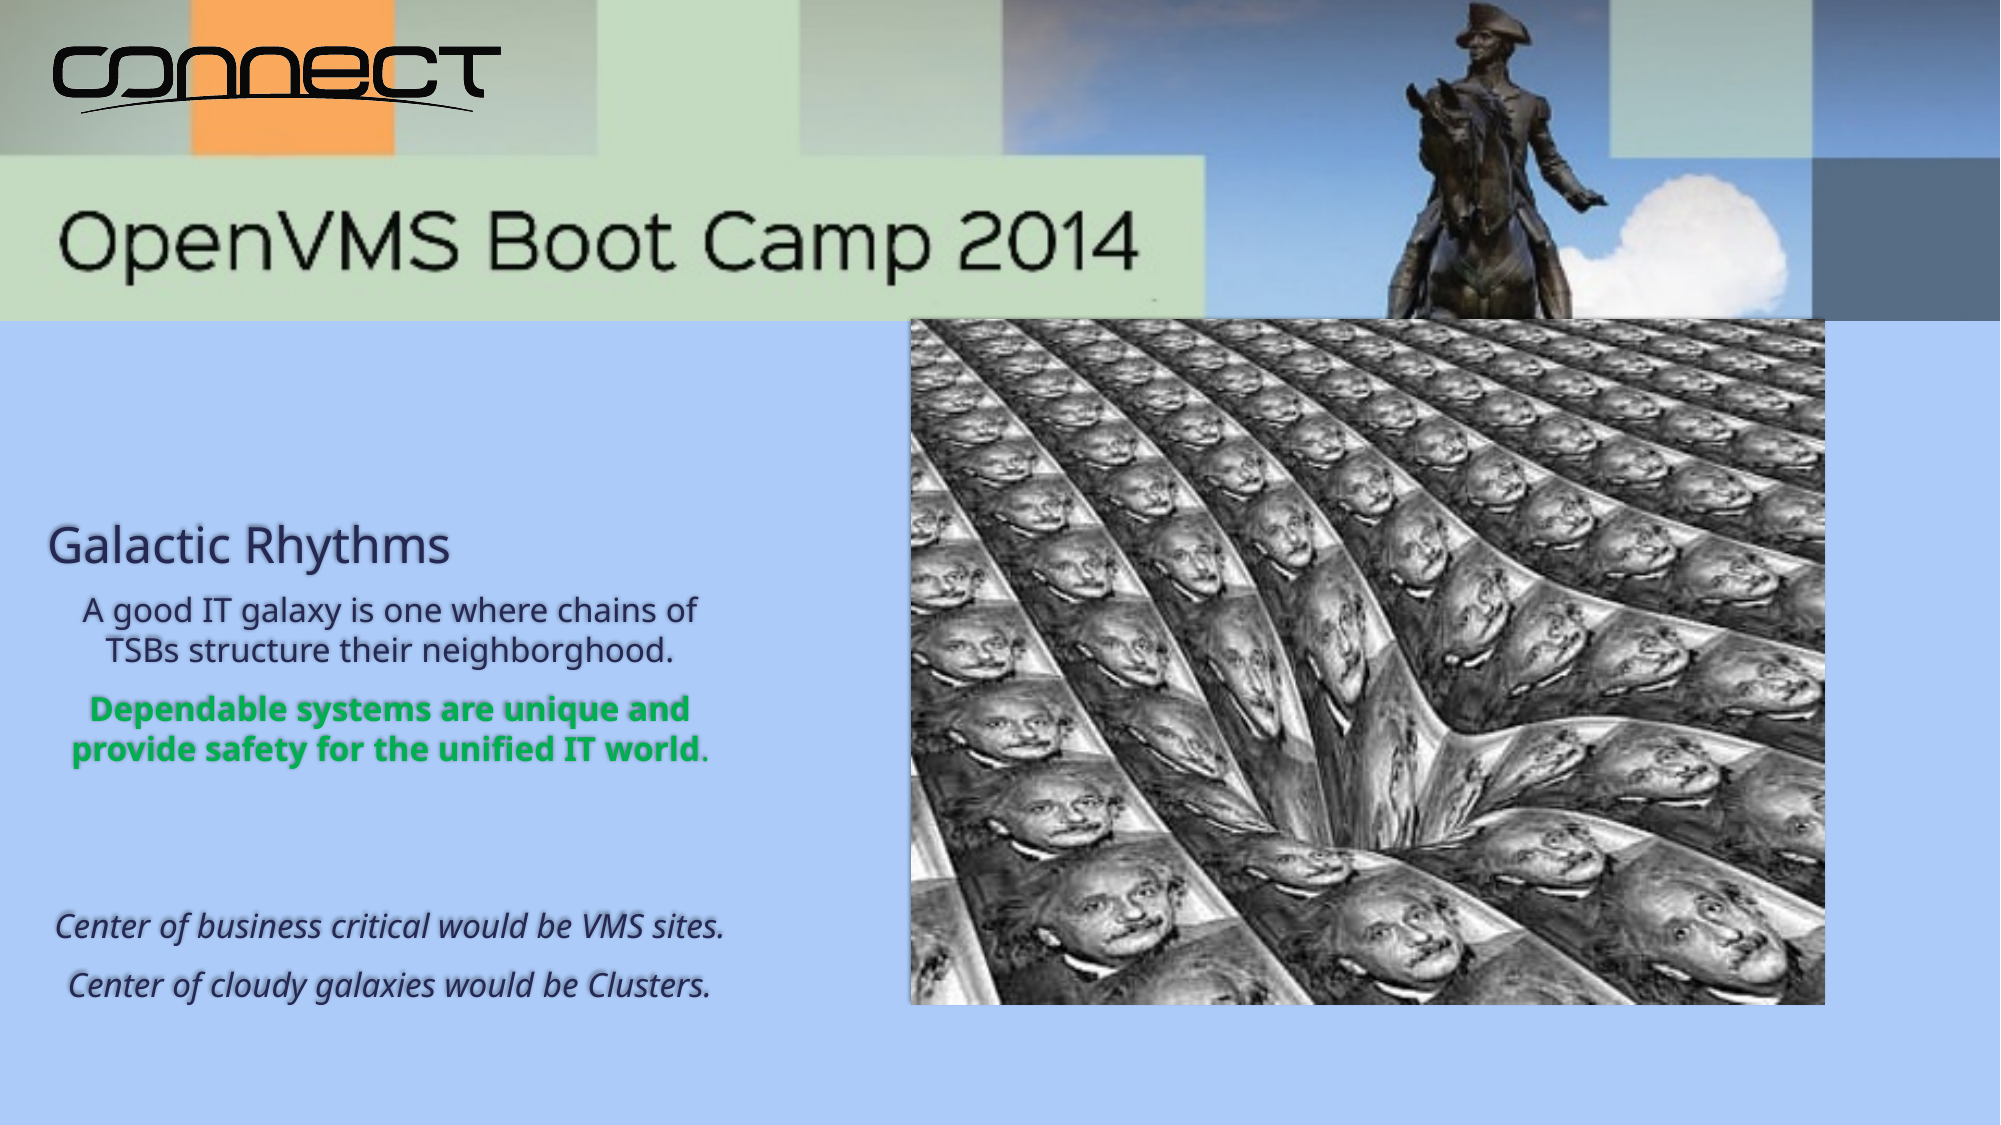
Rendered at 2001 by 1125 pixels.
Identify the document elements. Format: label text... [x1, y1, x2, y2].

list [911, 319, 1825, 1005]
title Galactic Rhythms [32, 355, 749, 578]
picture [0, 0, 2000, 321]
list A good IT galaxy is one where chains of TSBs structure their neighborghood. Dependable systems are unique and provide safety for the unified IT world. Center of business critical would be VMS sites. Center of cloudy galaxies would be Clusters. [32, 581, 749, 1085]
